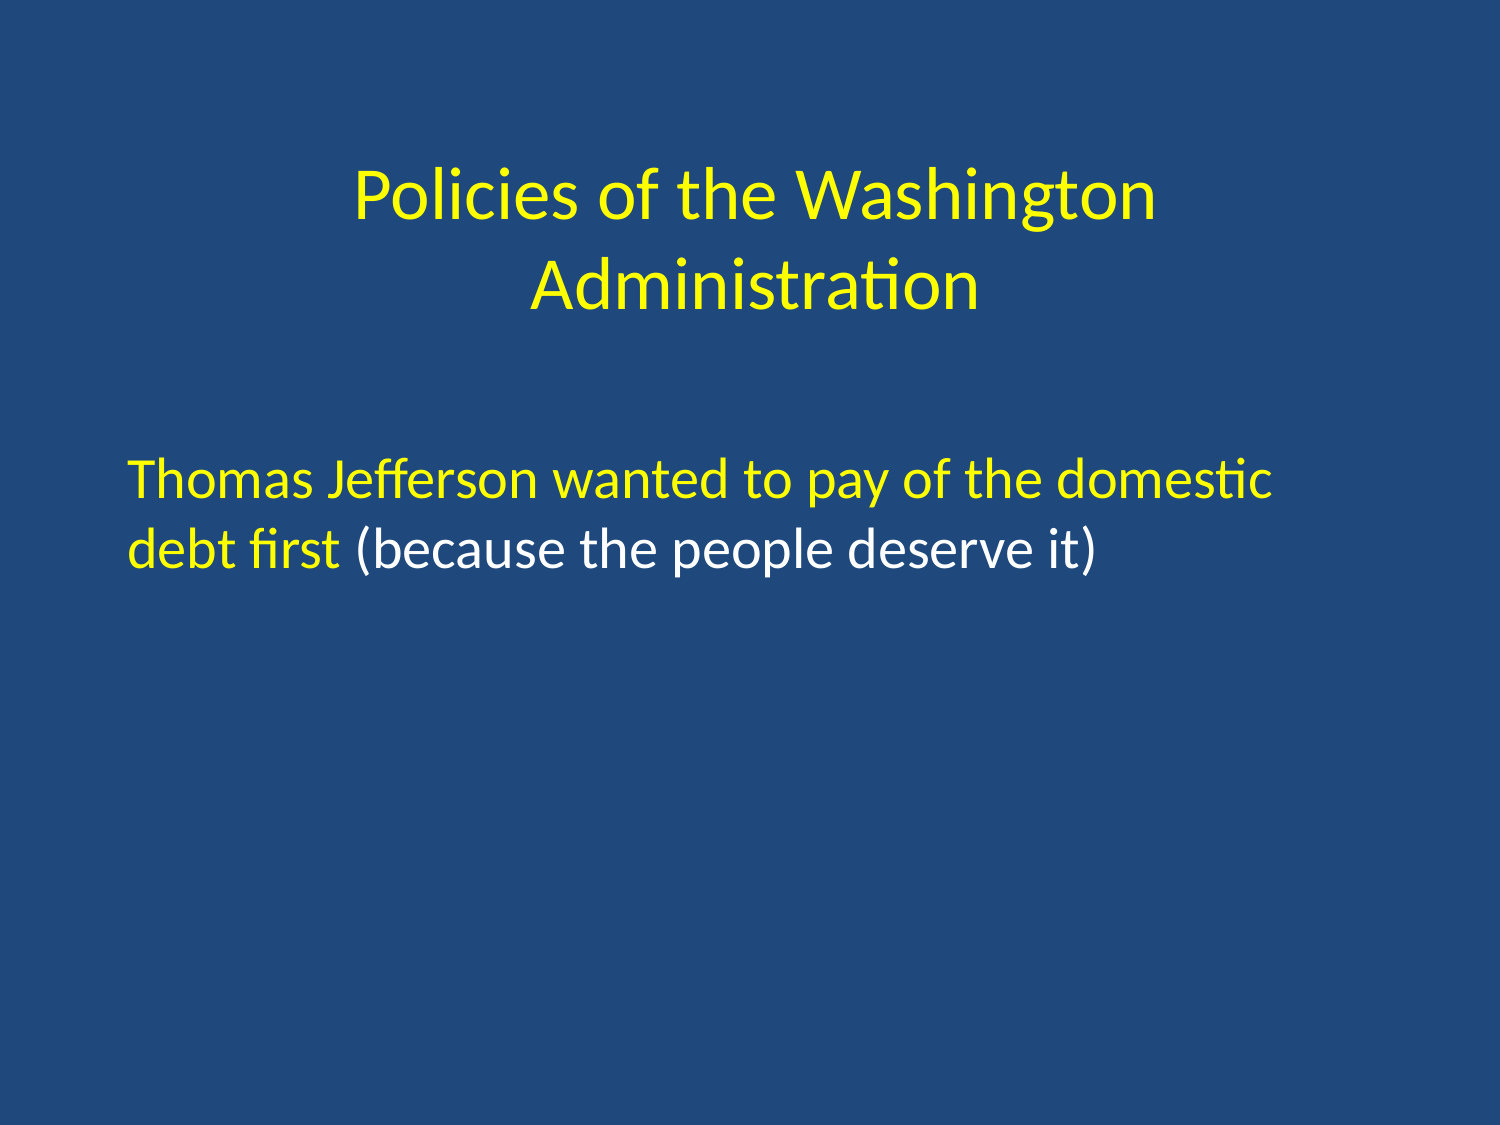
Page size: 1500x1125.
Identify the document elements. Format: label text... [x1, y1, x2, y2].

text_box Policies of the Washington Administration Thomas Jefferson wanted to pay of the domestic debt first (because the people deserve it) [112, 137, 1400, 633]
